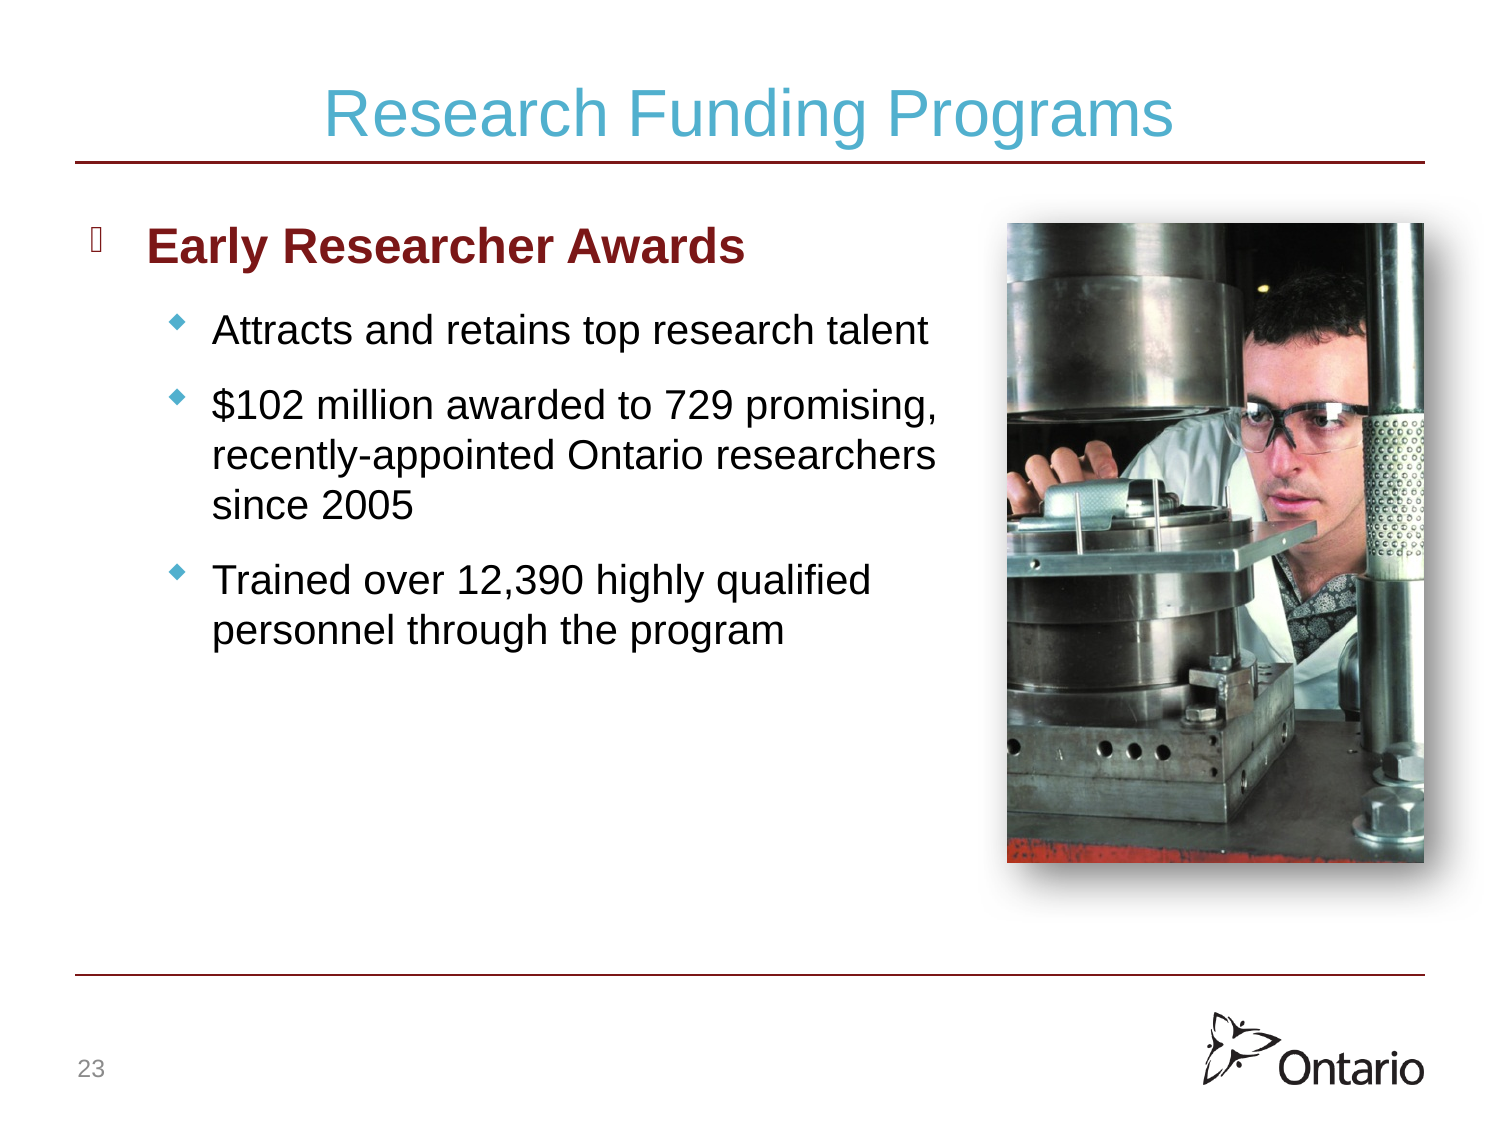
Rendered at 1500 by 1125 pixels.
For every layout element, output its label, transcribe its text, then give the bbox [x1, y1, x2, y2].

picture [1007, 223, 1424, 863]
list Early Researcher Awards [75, 205, 988, 949]
text_box Attracts and retains top research talent $102 million awarded to 729 promising, recently-appointed Ontario researchers since 2005 Trained over 12,390 highly qualified personnel through the program [74, 294, 963, 1038]
title Research Funding Programs [75, 45, 1425, 175]
picture [1203, 1012, 1424, 1085]
slide_number 23 [62, 1037, 125, 1098]
